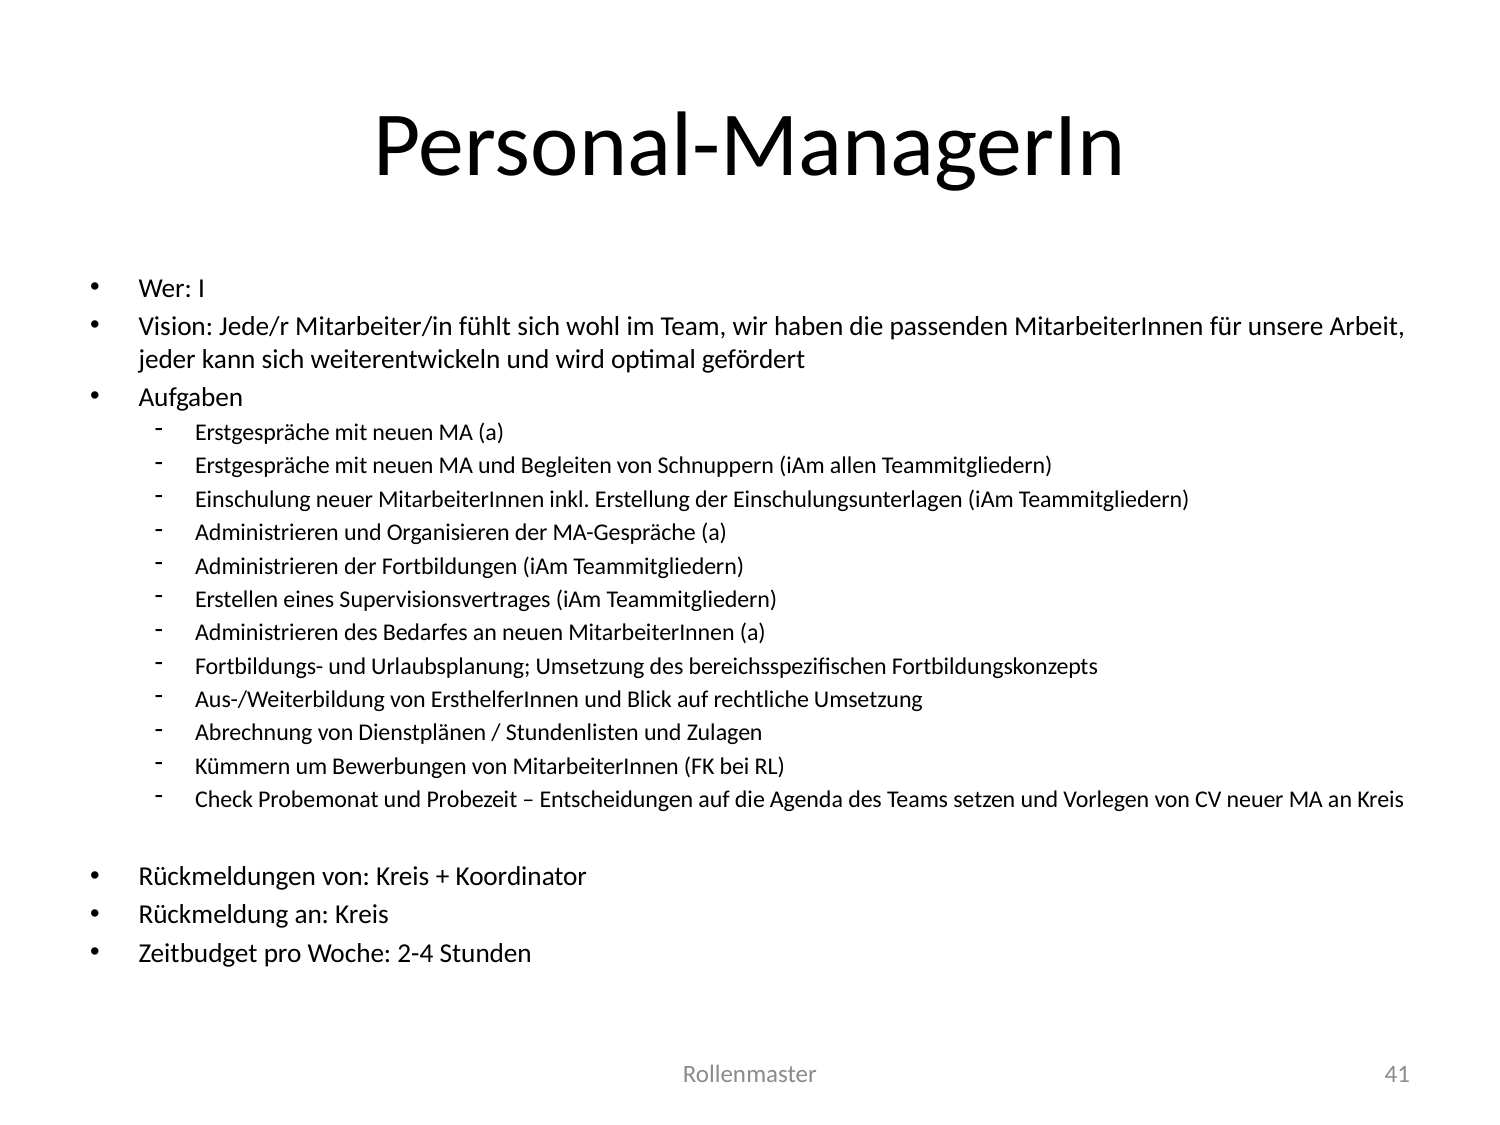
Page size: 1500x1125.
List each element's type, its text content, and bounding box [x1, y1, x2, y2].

footer Rollenmaster [512, 1042, 988, 1103]
slide_number 41 [1074, 1042, 1425, 1103]
title Personal-ManagerIn [75, 45, 1425, 233]
list Wer: I Vision: Jede/r Mitarbeiter/in fühlt sich wohl im Team, wir haben die passenden MitarbeiterInnen für unsere Arbeit, jeder kann sich weiterentwickeln und wird optimal gefördert Aufgaben Erstgespräche mit neuen MA (a) Erstgespräche mit neuen MA und Begleiten von Schnuppern (iAm allen Teammitgliedern) Einschulung neuer MitarbeiterInnen inkl. Erstellung der Einschulungsunterlagen (iAm Teammitgliedern) Administrieren und Organisieren der MA-Gespräche (a) Administrieren der Fortbildungen (iAm Teammitgliedern) Erstellen eines Supervisionsvertrages (iAm Teammitgliedern) Administrieren des Bedarfes an neuen MitarbeiterInnen (a) Fortbildungs- und Urlaubsplanung; Umsetzung des bereichsspezifischen Fortbildungskonzepts Aus-/Weiterbildung von ErsthelferInnen und Blick auf rechtliche Umsetzung Abrechnung von Dienstplänen / Stundenlisten und Zulagen Kümmern um Bewerbungen von MitarbeiterInnen (FK bei RL) Check Probemonat und Probezeit – Entscheidungen auf die Agenda des Teams setzen und Vorlegen von CV neuer MA an Kreis Rückmeldungen von: Kreis + Koordinator Rückmeldung an: Kreis Zeitbudget pro Woche: 2-4 Stunden [75, 262, 1425, 1005]
